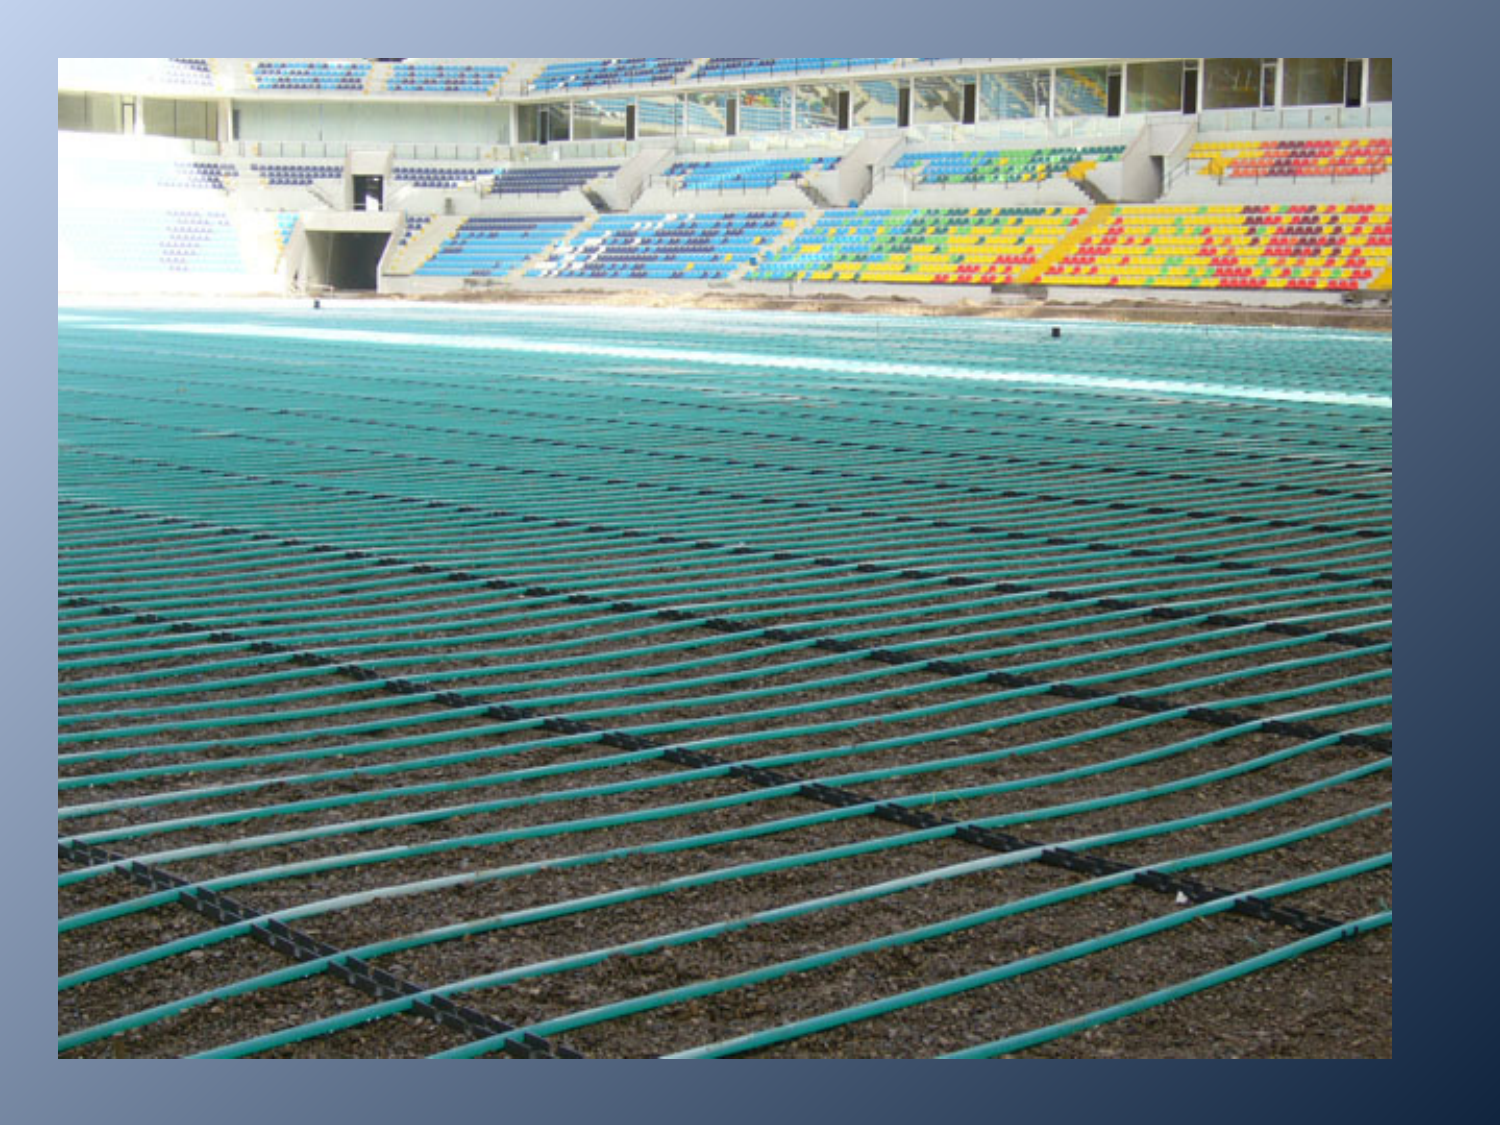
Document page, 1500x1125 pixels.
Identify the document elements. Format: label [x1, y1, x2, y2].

picture [58, 58, 1393, 1059]
